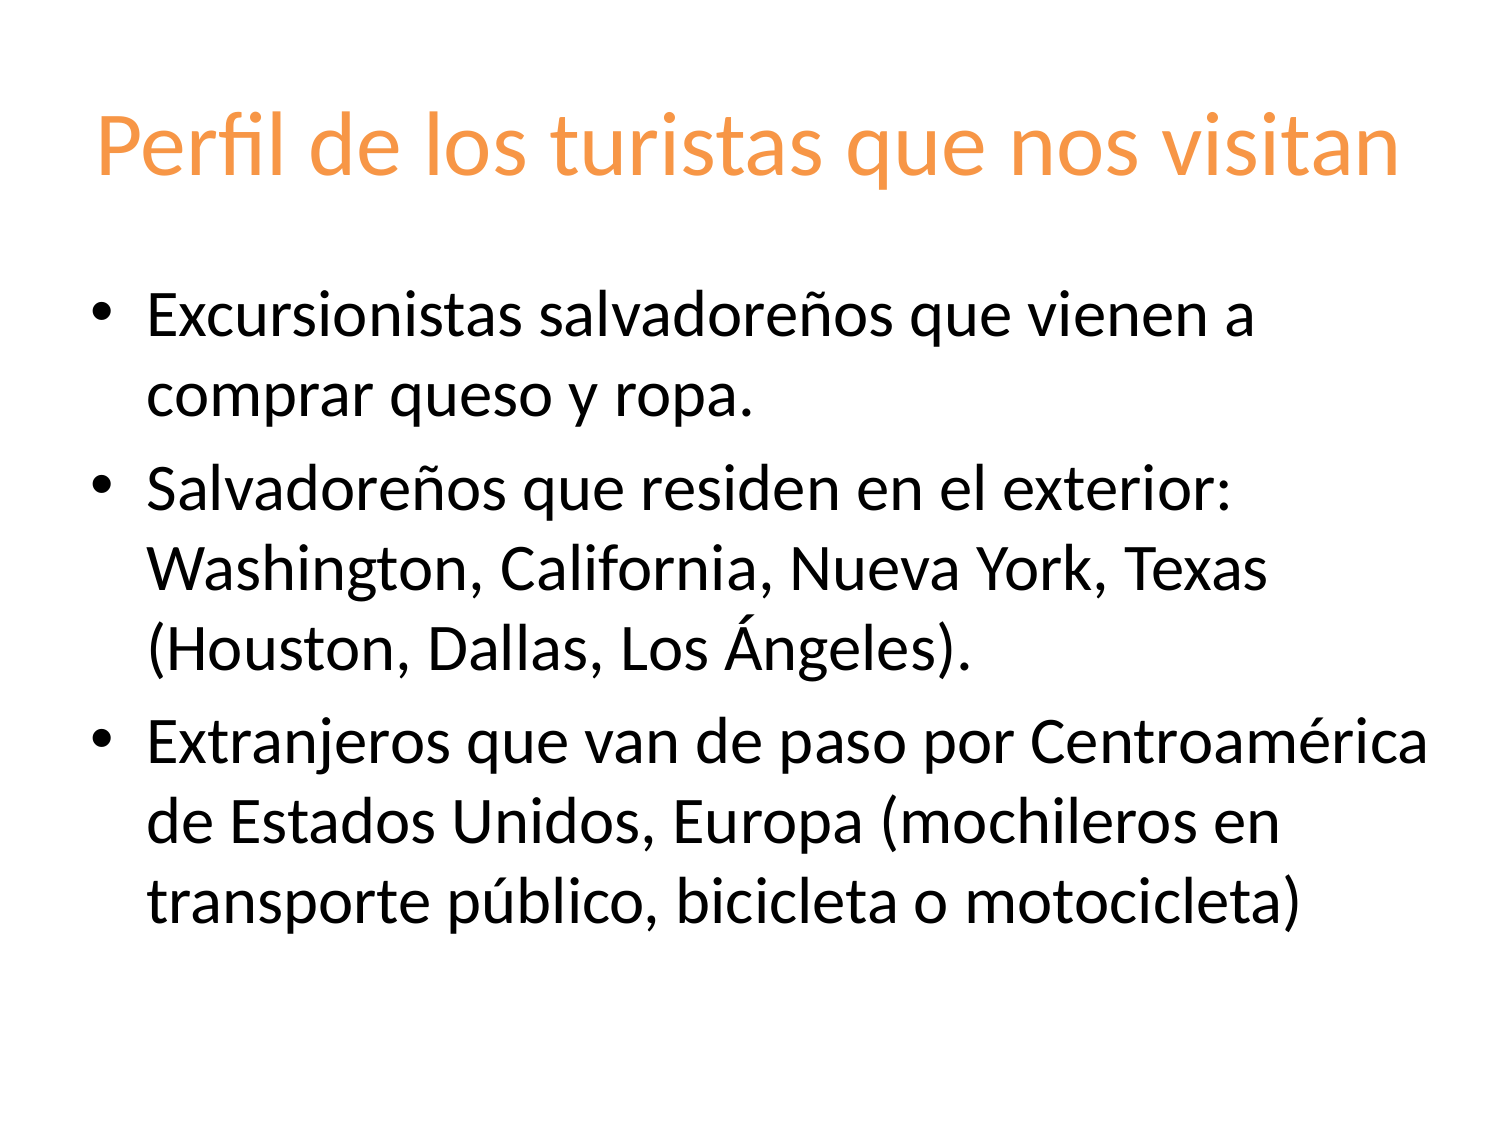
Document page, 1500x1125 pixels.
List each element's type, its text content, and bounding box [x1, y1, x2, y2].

list Excursionistas salvadoreños que vienen a comprar queso y ropa. Salvadoreños que residen en el exterior: Washington, California, Nueva York, Texas (Houston, Dallas, Los Ángeles). Extranjeros que van de paso por Centroamérica de Estados Unidos, Europa (mochileros en transporte público, bicicleta o motocicleta) [75, 262, 1465, 1005]
title Perfil de los turistas que nos visitan [75, 45, 1425, 233]
